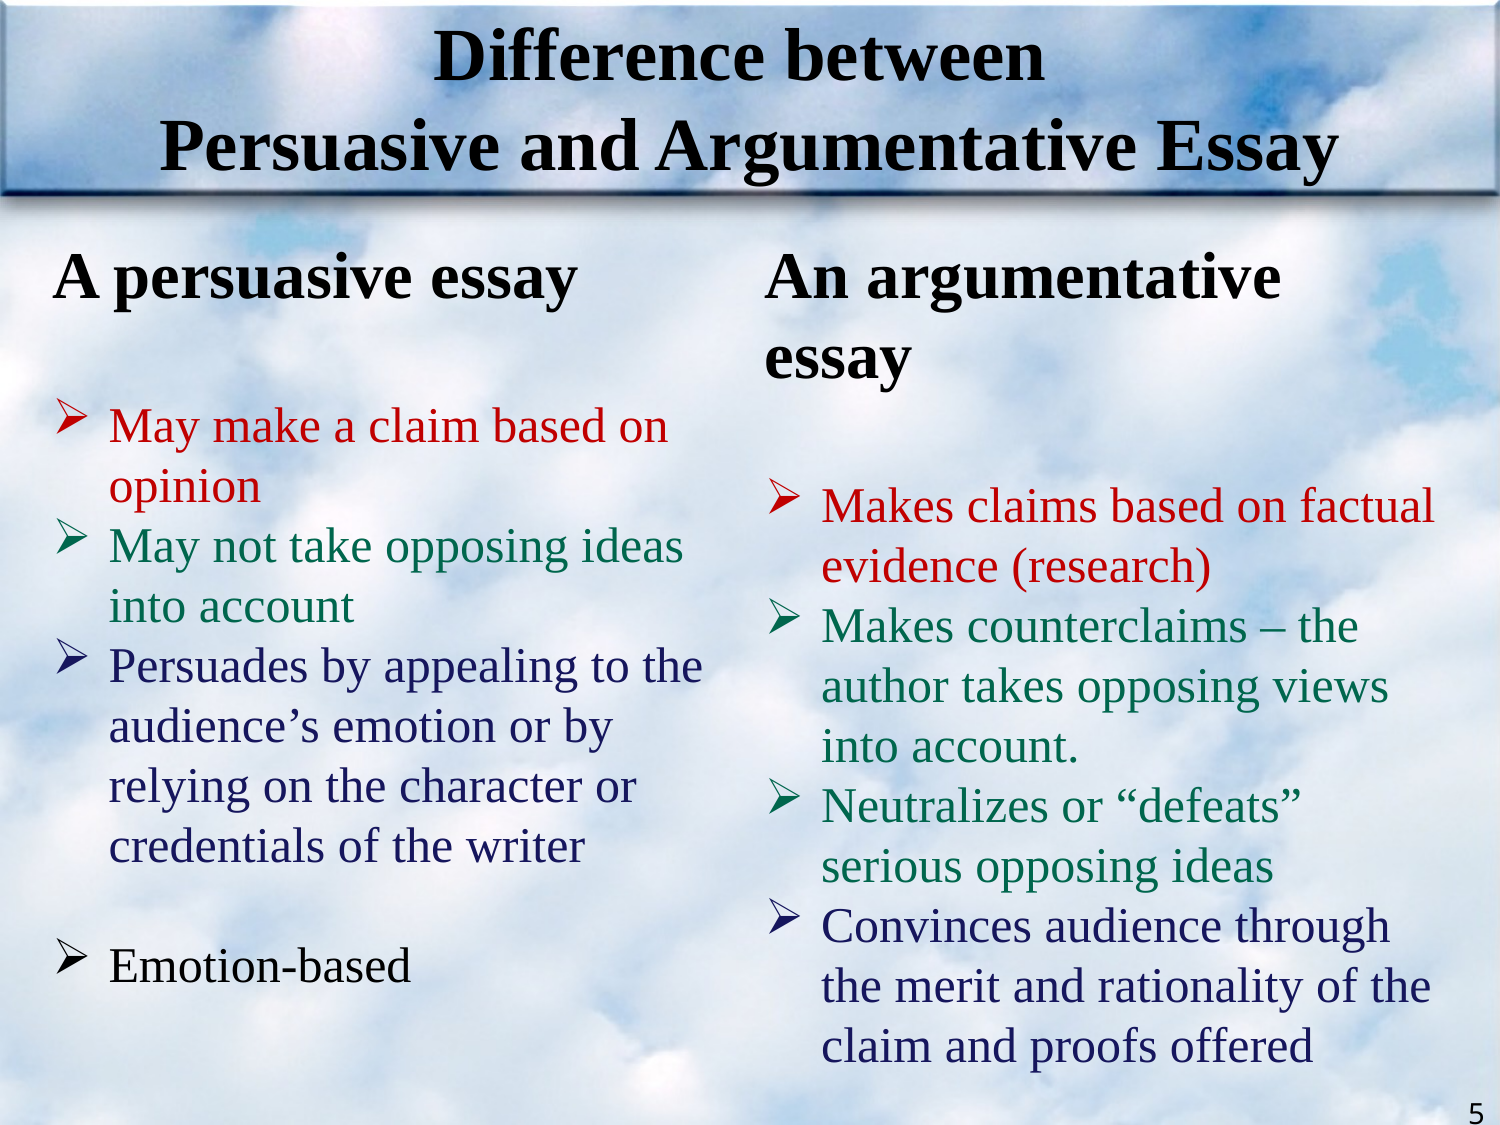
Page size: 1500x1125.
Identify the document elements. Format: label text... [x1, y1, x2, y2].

text_box Difference between Persuasive and Argumentative Essay [74, 0, 1425, 194]
picture [0, 0, 1500, 1125]
text_box A persuasive essay May make a claim based on opinion May not take opposing ideas into account Persuades by appealing to the audience’s emotion or by relying on the character or credentials of the writer Emotion-based [37, 224, 750, 1060]
slide_number 5 [1463, 1087, 1500, 1125]
text_box An argumentative essay Makes claims based on factual evidence (research) Makes counterclaims – the author takes opposing views into account. Neutralizes or “defeats” serious opposing ideas Convinces audience through the merit and rationality of the claim and proofs offered Logic-based [750, 224, 1463, 1125]
